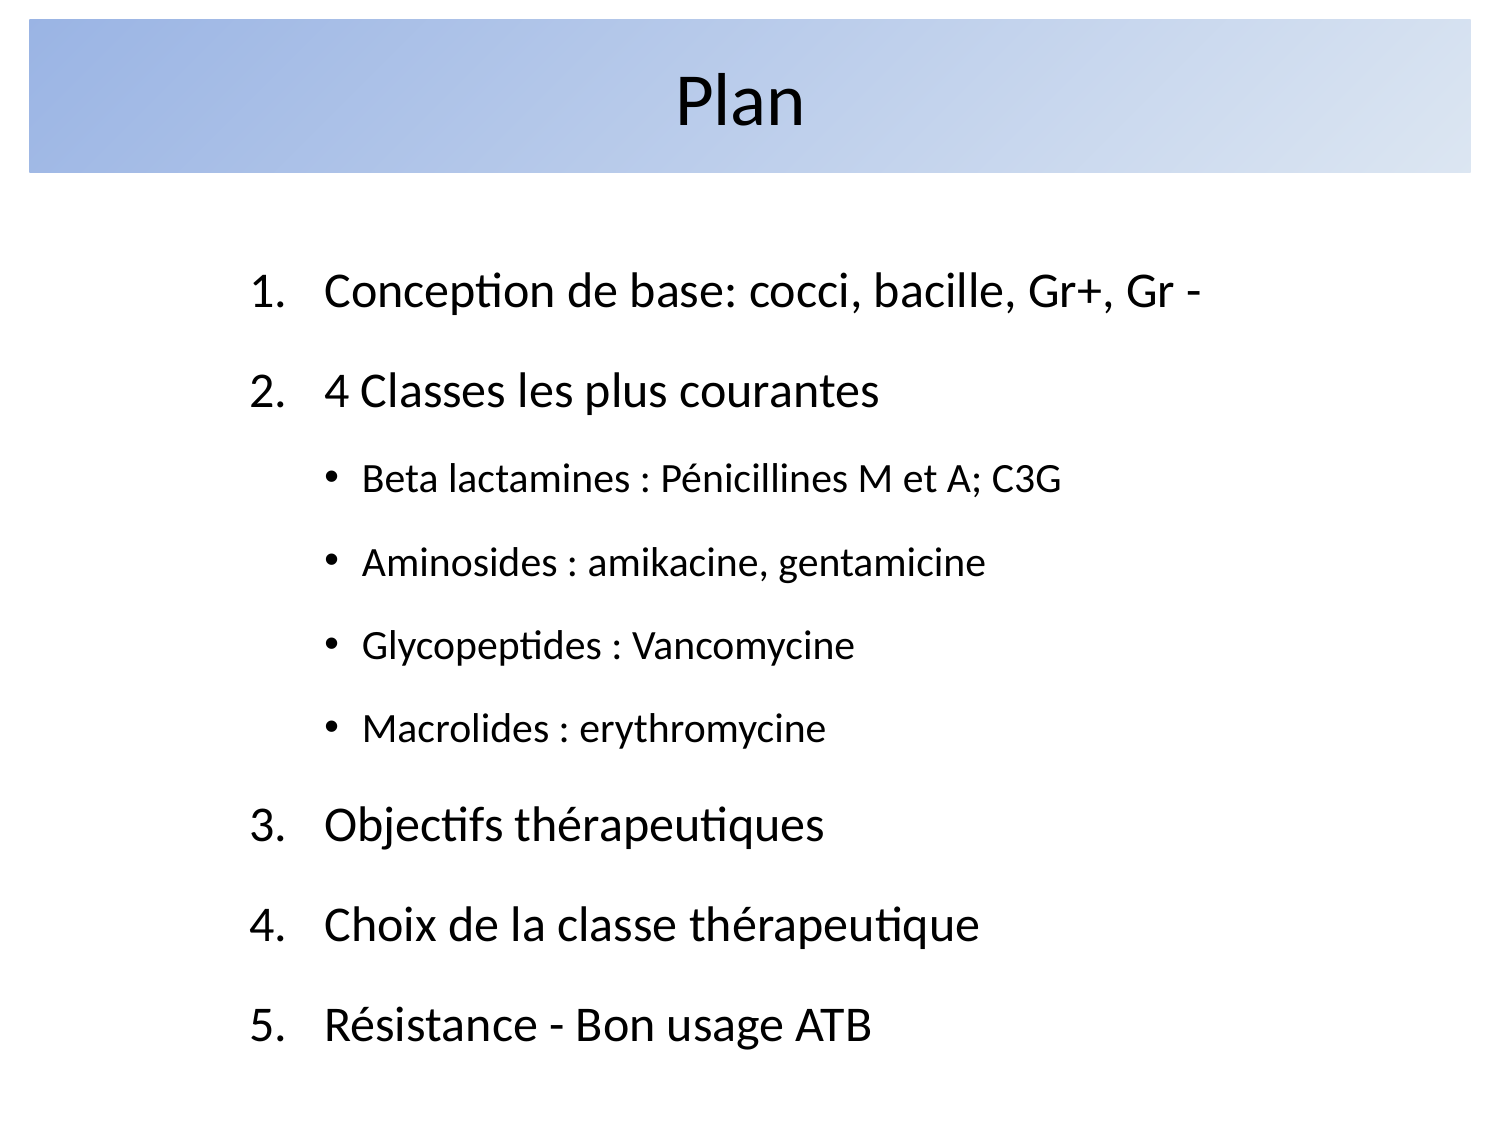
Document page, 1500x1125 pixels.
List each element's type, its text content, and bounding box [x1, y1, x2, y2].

title Plan [29, 19, 1471, 173]
list Conception de base: cocci, bacille, Gr+, Gr - 4 Classes les plus courantes Beta lactamines : Pénicillines M et A; C3G Aminosides : amikacine, gentamicine Glycopeptides : Vancomycine Macrolides : erythromycine Objectifs thérapeutiques Choix de la classe thérapeutique Résistance - Bon usage ATB [159, 219, 1365, 1059]
